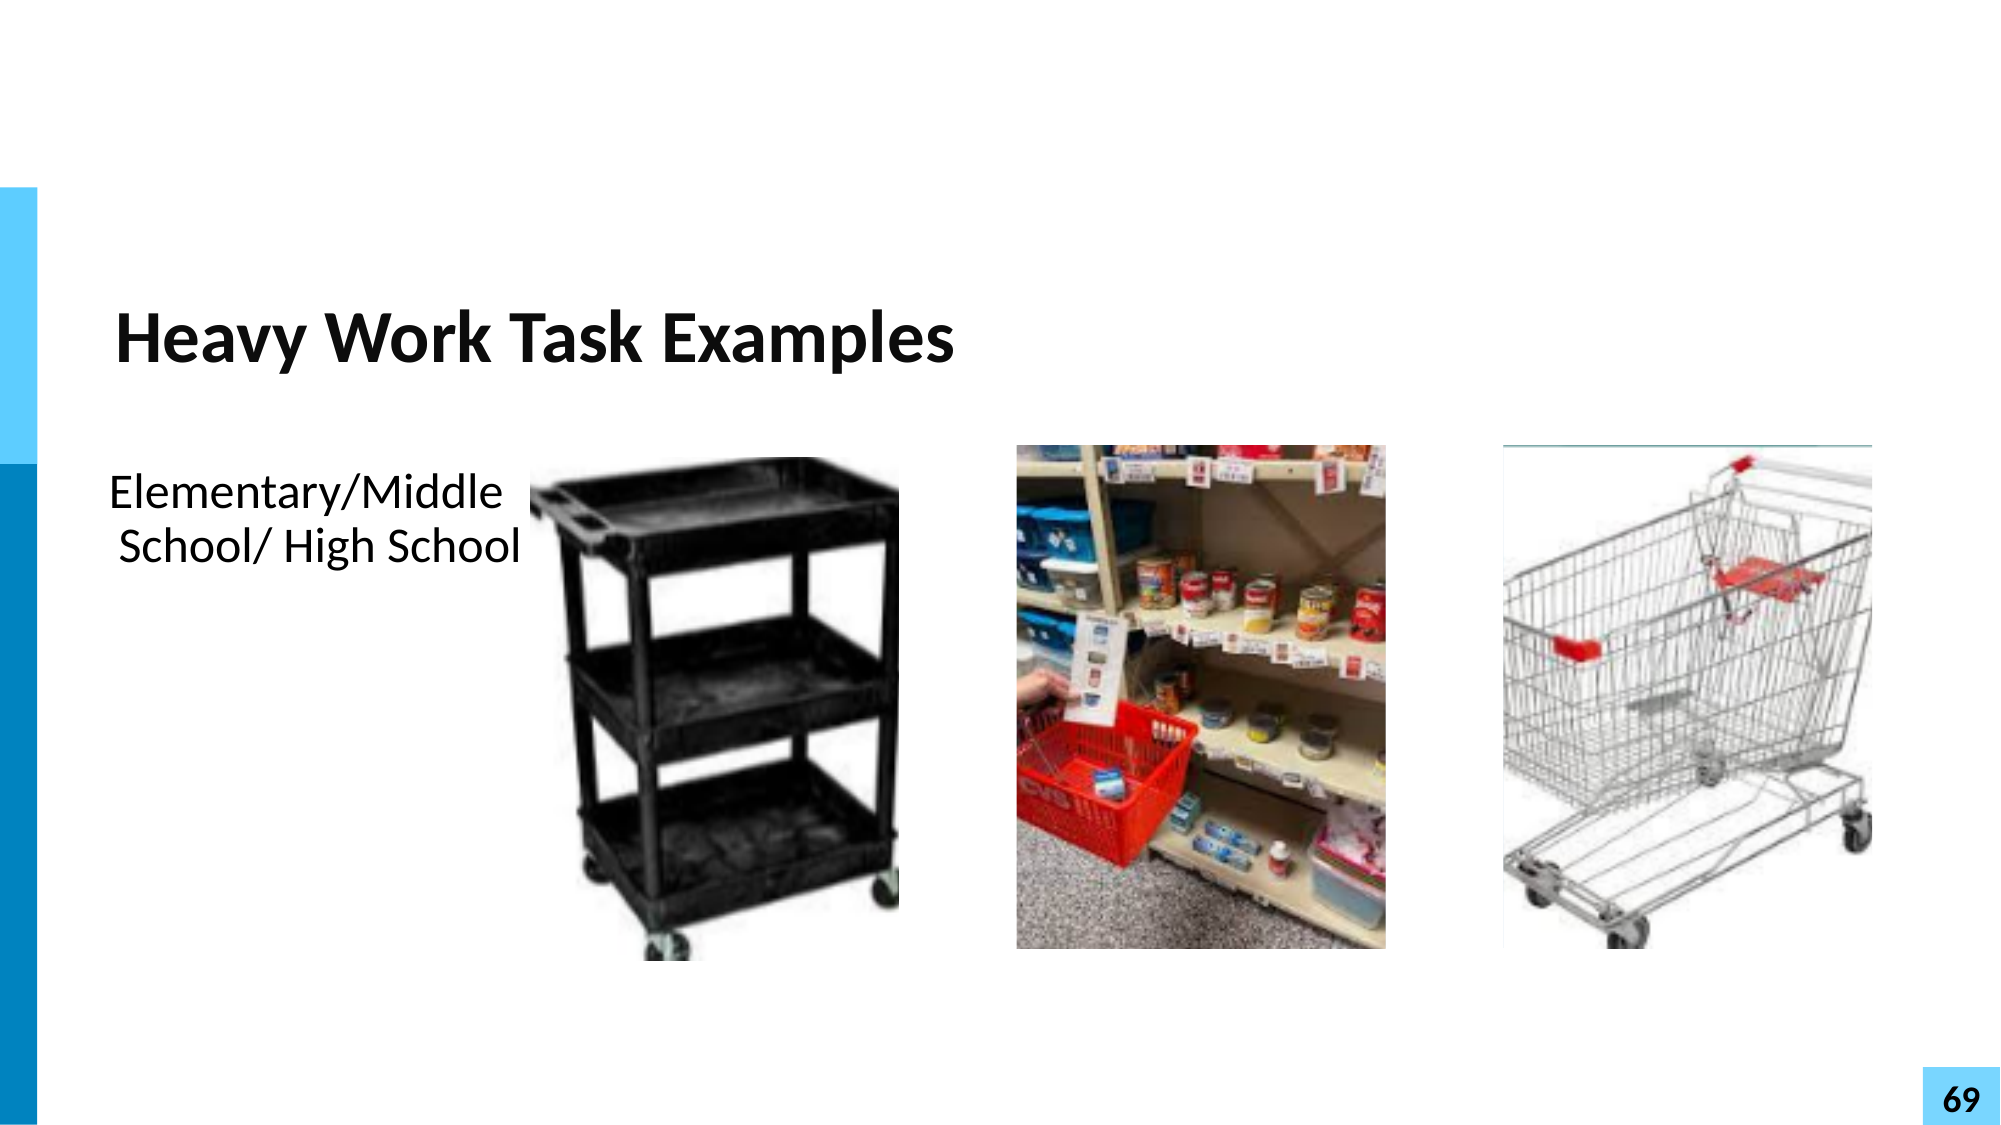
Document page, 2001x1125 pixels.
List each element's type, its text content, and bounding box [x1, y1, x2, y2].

title Heavy Work Task Examples [100, 282, 1589, 400]
picture [1502, 444, 1873, 949]
list Elementary/Middle School/ High School [63, 457, 528, 709]
picture [1016, 444, 1386, 949]
picture [529, 457, 900, 962]
